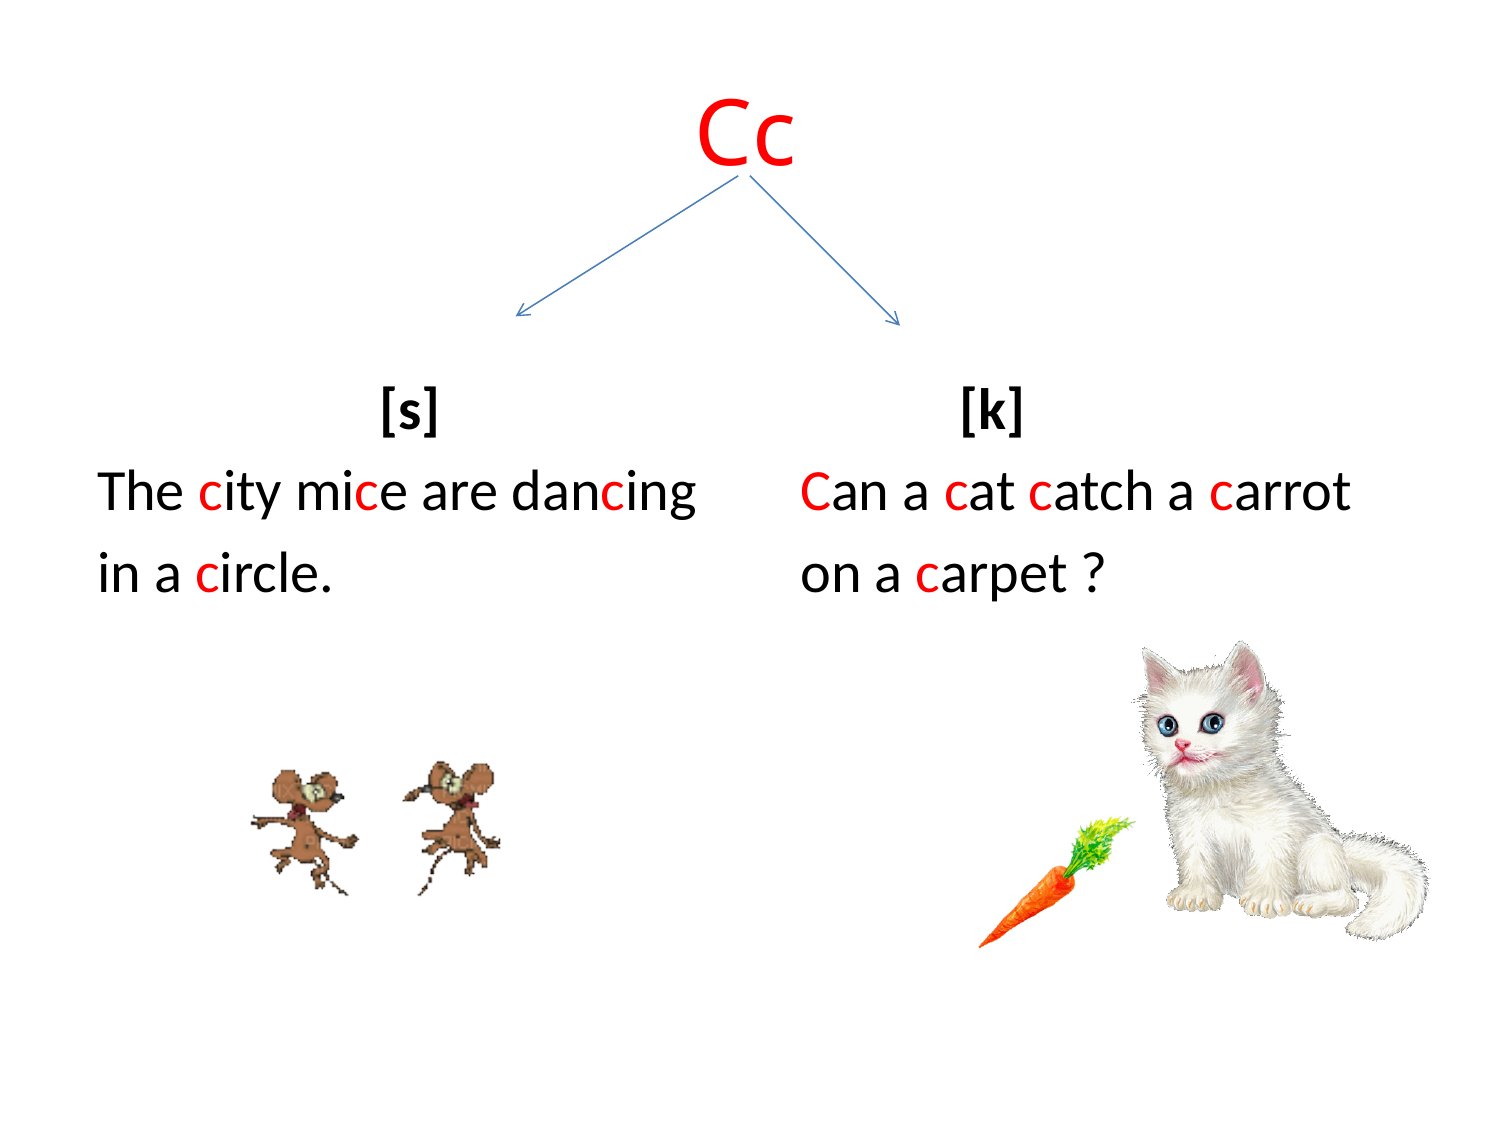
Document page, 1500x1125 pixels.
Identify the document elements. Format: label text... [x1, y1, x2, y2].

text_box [749, 175, 901, 326]
list [k] Can a cat catch a carrot on a carpet ? [785, 363, 1425, 1005]
title Cc [70, 35, 1421, 223]
picture [972, 632, 1444, 958]
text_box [515, 175, 739, 317]
picture [231, 752, 531, 903]
text_box [410, 480, 1161, 541]
list [s] The city mice are dancing in a circle. [82, 363, 738, 1005]
